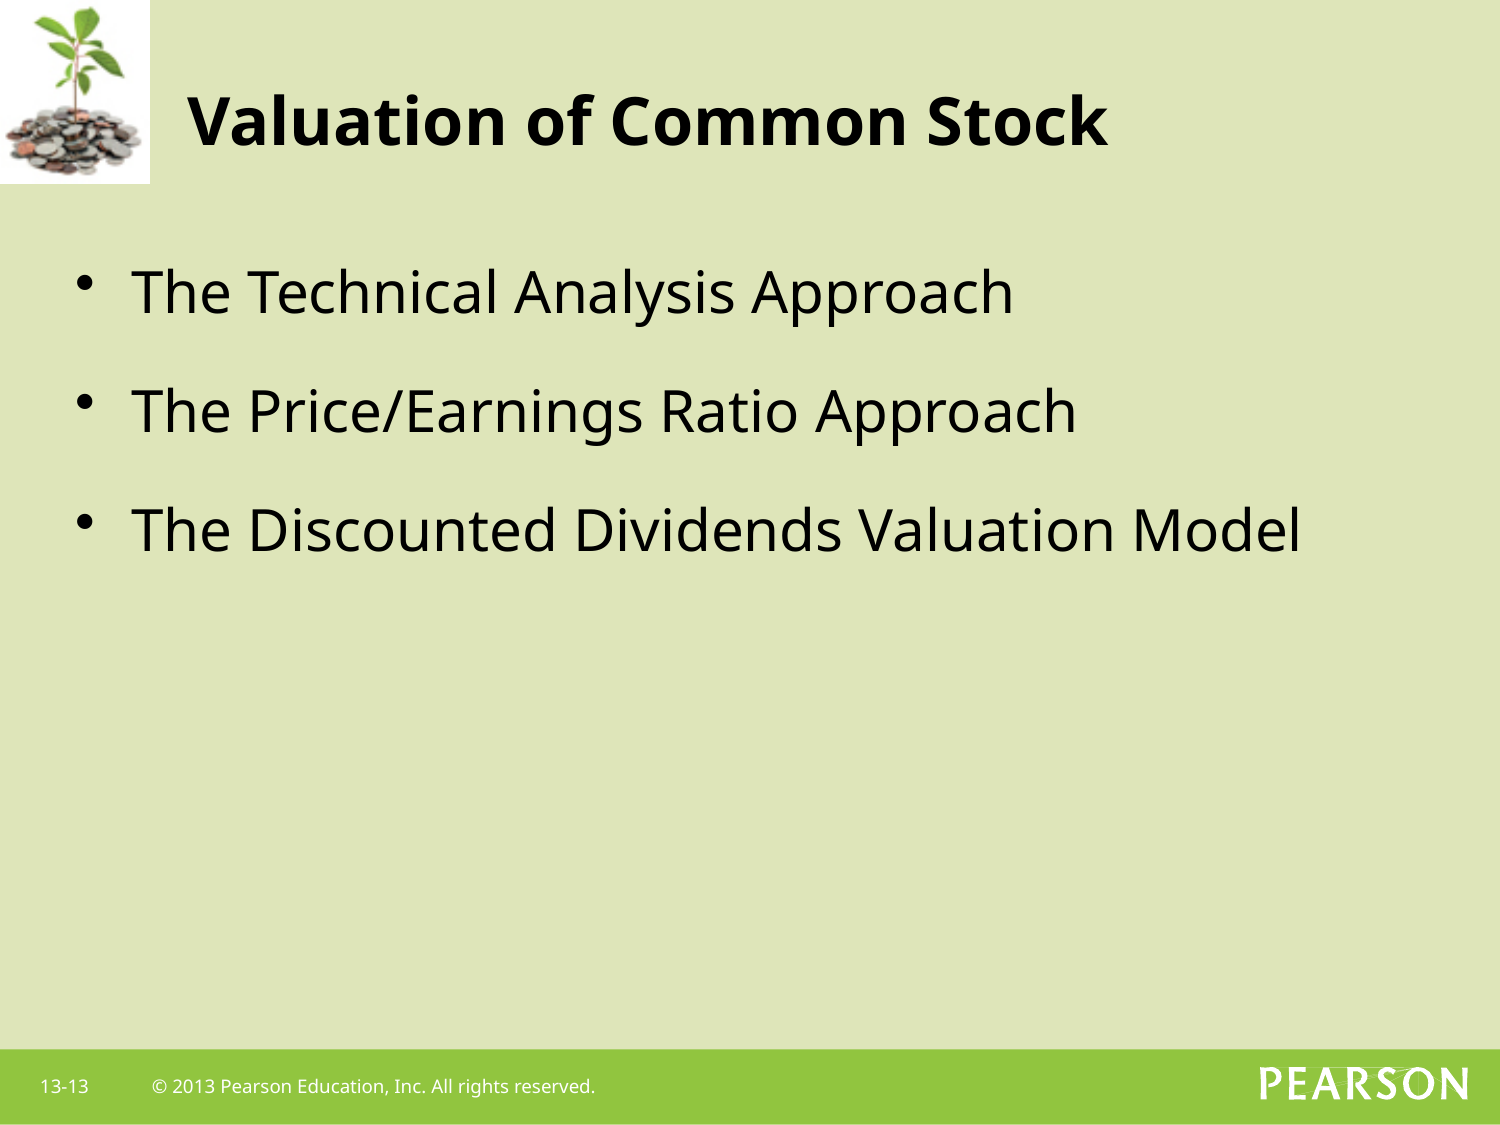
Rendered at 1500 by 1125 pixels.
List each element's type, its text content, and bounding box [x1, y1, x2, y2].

picture [0, 0, 150, 184]
title Valuation of Common Stock [187, 24, 1450, 213]
list The Technical Analysis Approach The Price/Earnings Ratio Approach The Discounted Dividends Valuation Model [75, 254, 1425, 975]
